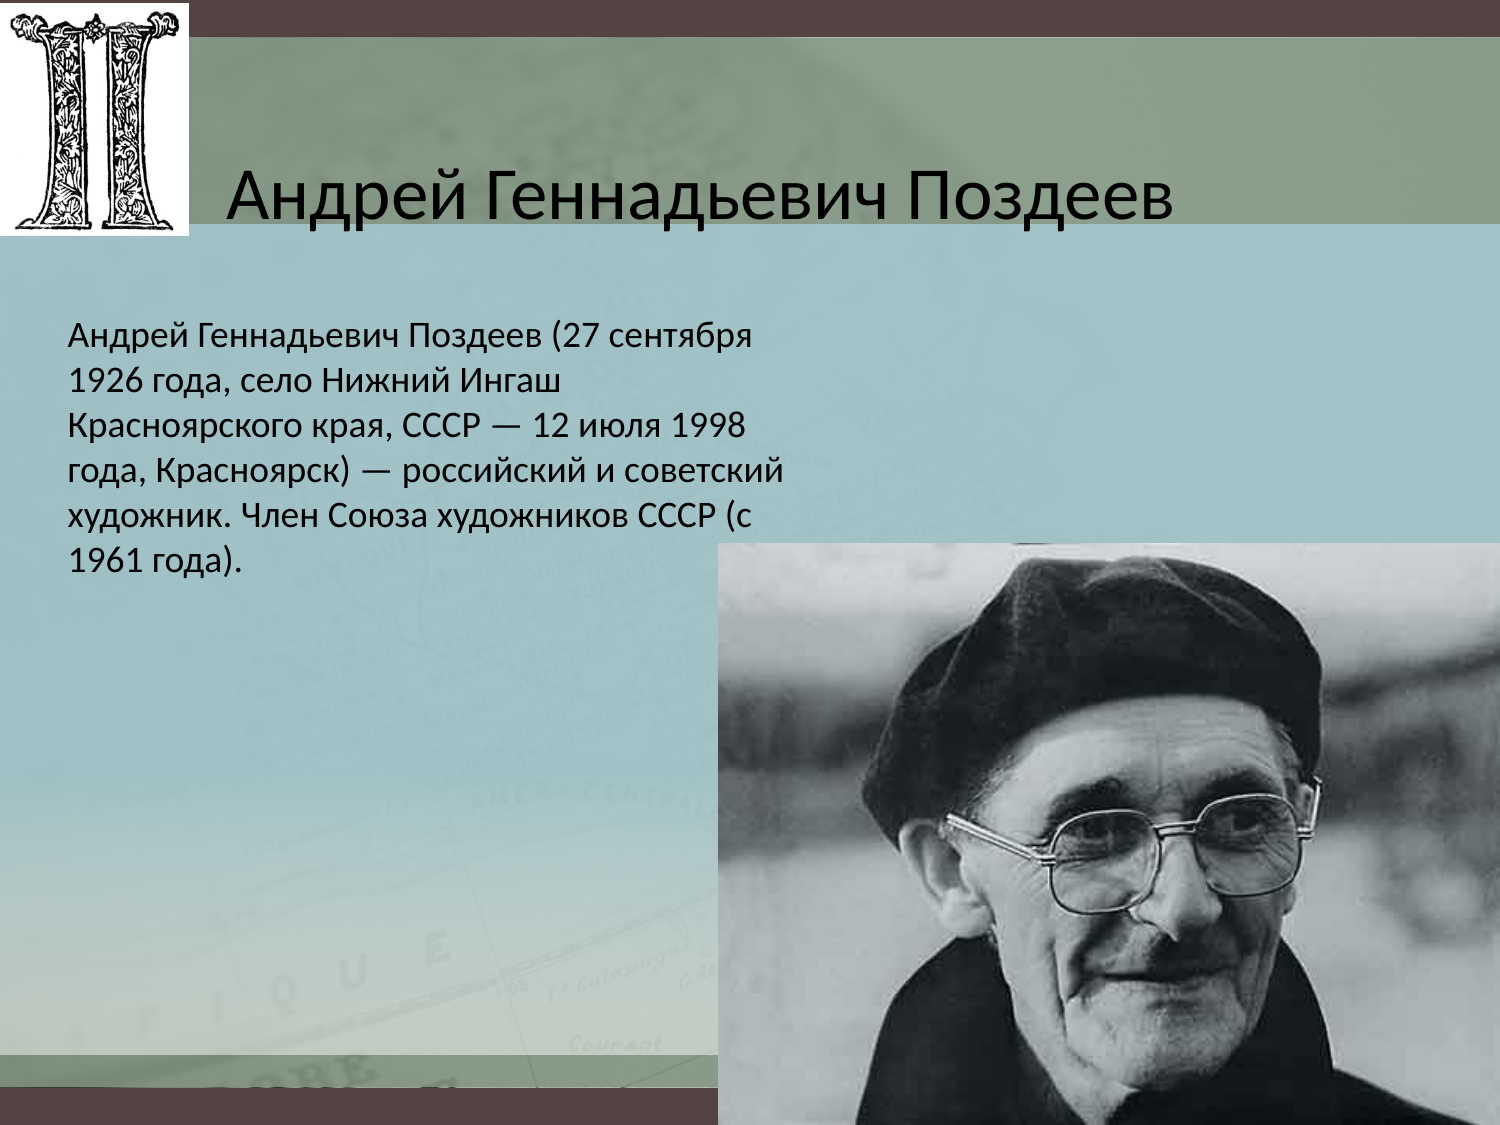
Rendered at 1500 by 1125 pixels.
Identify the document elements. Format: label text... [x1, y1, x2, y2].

picture [718, 543, 1500, 1125]
picture [0, 3, 189, 236]
text_box Андрей Геннадьевич Поздеев (27 сентября 1926 года, село Нижний Ингаш Красноярского края, СССР — 12 июля 1998 года, Красноярск) — российский и советский художник. Член Союза художников СССР (с 1961 года). [53, 302, 803, 588]
text_box Андрей Геннадьевич Поздеев [211, 137, 1191, 242]
